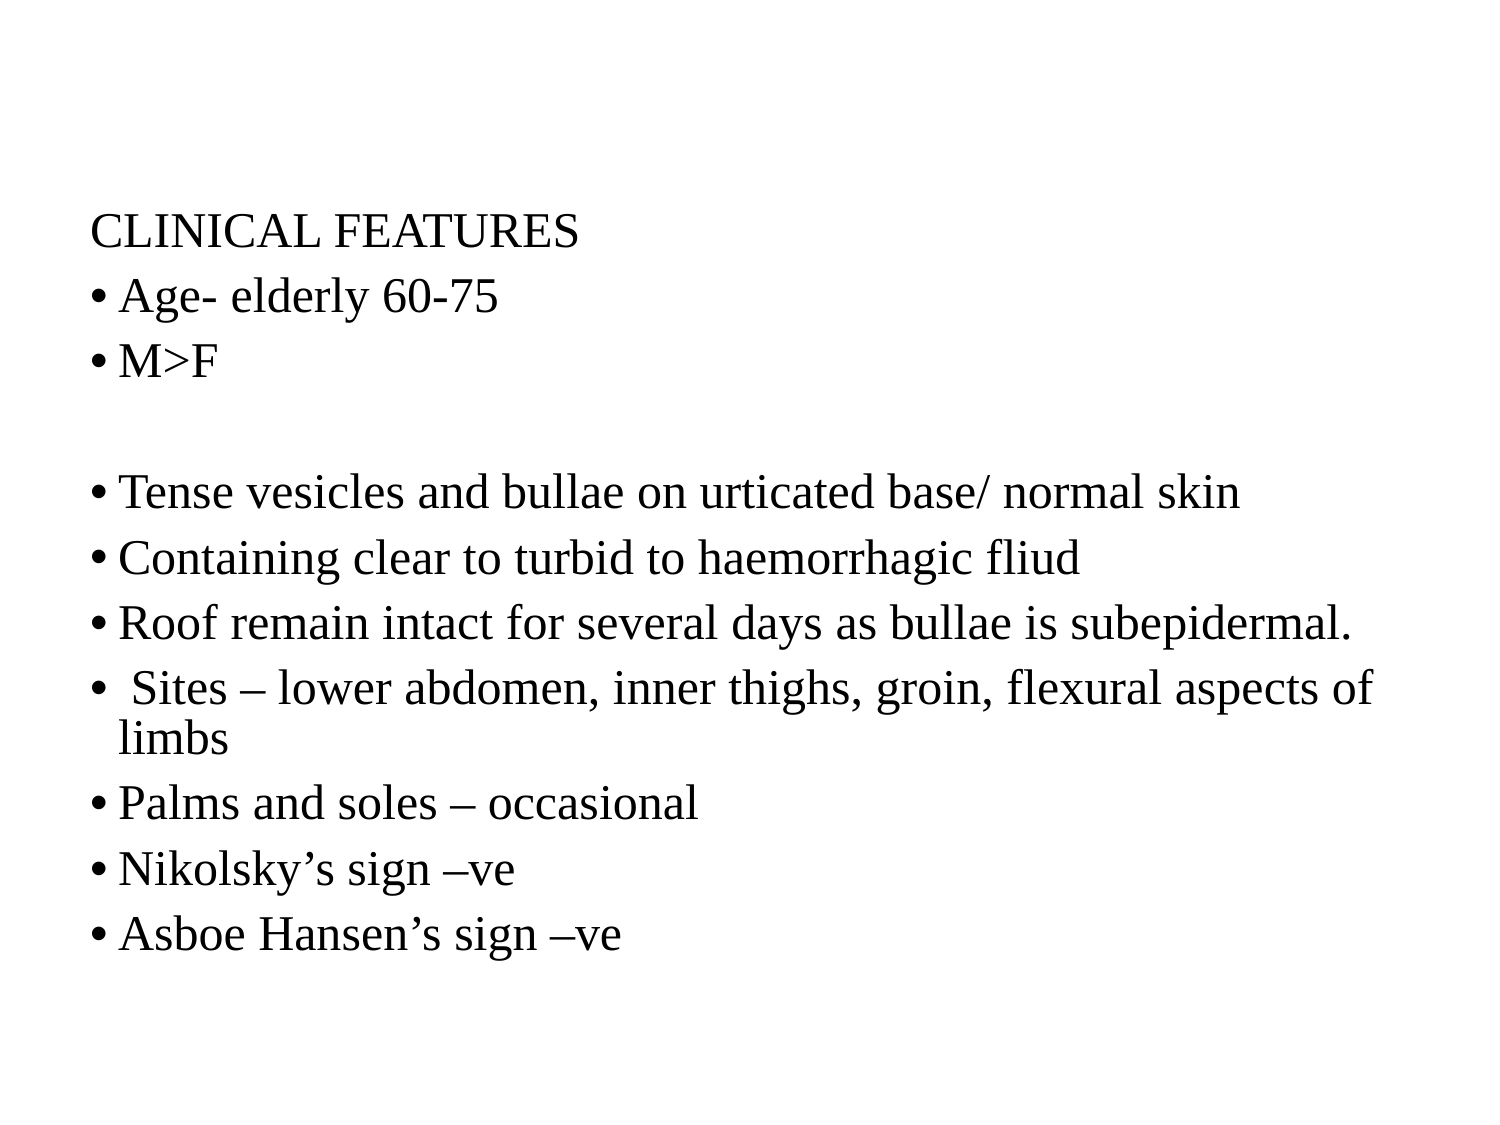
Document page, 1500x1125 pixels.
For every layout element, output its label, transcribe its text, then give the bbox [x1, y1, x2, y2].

list CLINICAL FEATURES Age- elderly 60-75 M>F Tense vesicles and bullae on urticated base/ normal skin Containing clear to turbid to haemorrhagic fliud Roof remain intact for several days as bullae is subepidermal. Sites – lower abdomen, inner thighs, groin, flexural aspects of limbs Palms and soles – occasional Nikolsky’s sign –ve Asboe Hansen’s sign –ve [75, 200, 1425, 1038]
